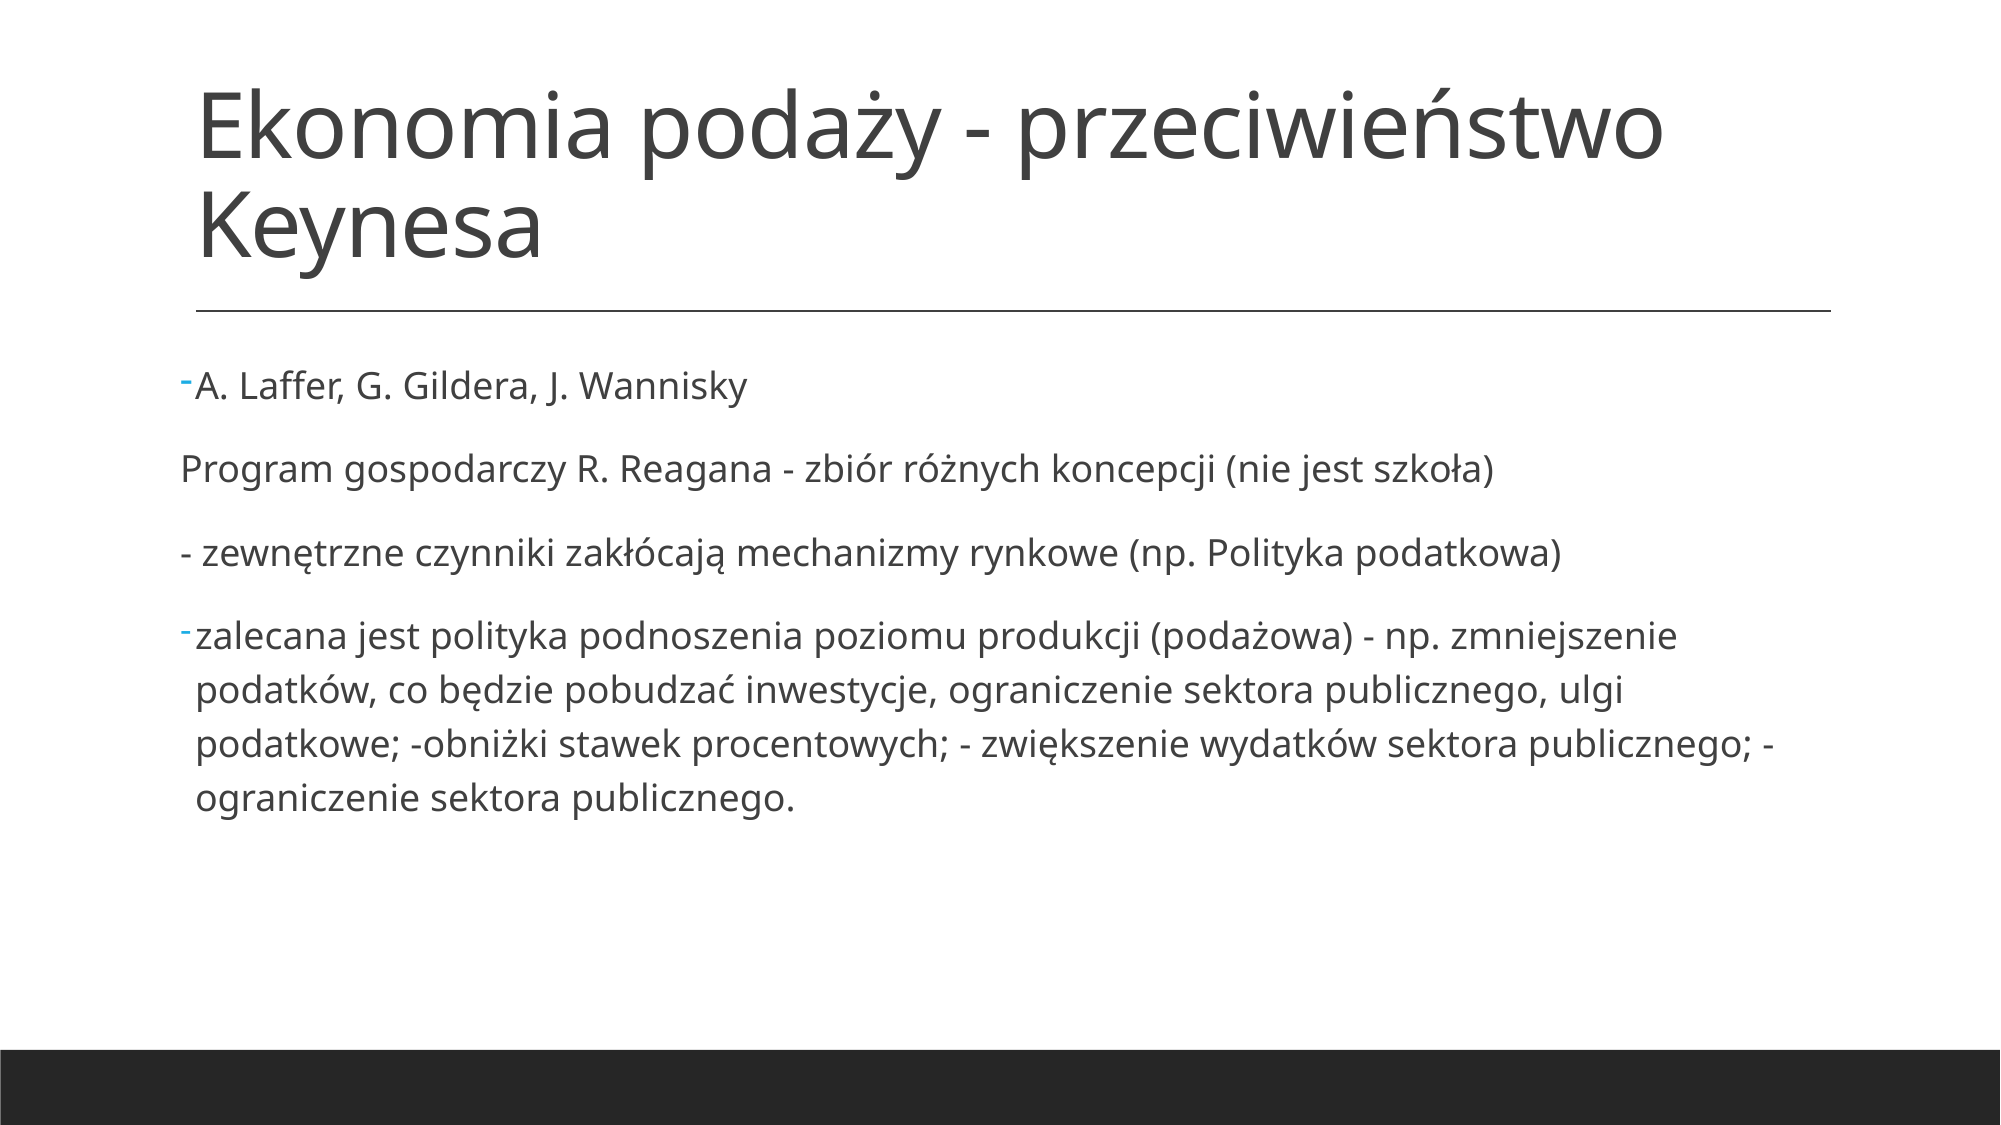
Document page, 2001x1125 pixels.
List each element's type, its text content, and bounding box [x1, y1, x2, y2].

list A. Laffer, G. Gildera, J. Wannisky Program gospodarczy R. Reagana - zbiór różnych koncepcji (nie jest szkoła) - zewnętrzne czynniki zakłócają mechanizmy rynkowe (np. Polityka podatkowa) zalecana jest polityka podnoszenia poziomu produkcji (podażowa) - np. zmniejszenie podatków, co będzie pobudzać inwestycje, ograniczenie sektora publicznego, ulgi podatkowe; -obniżki stawek procentowych; - zwiększenie wydatków sektora publicznego; - ograniczenie sektora publicznego. [180, 345, 1830, 963]
title Ekonomia podaży - przeciwieństwo Keynesa [180, 47, 1830, 285]
